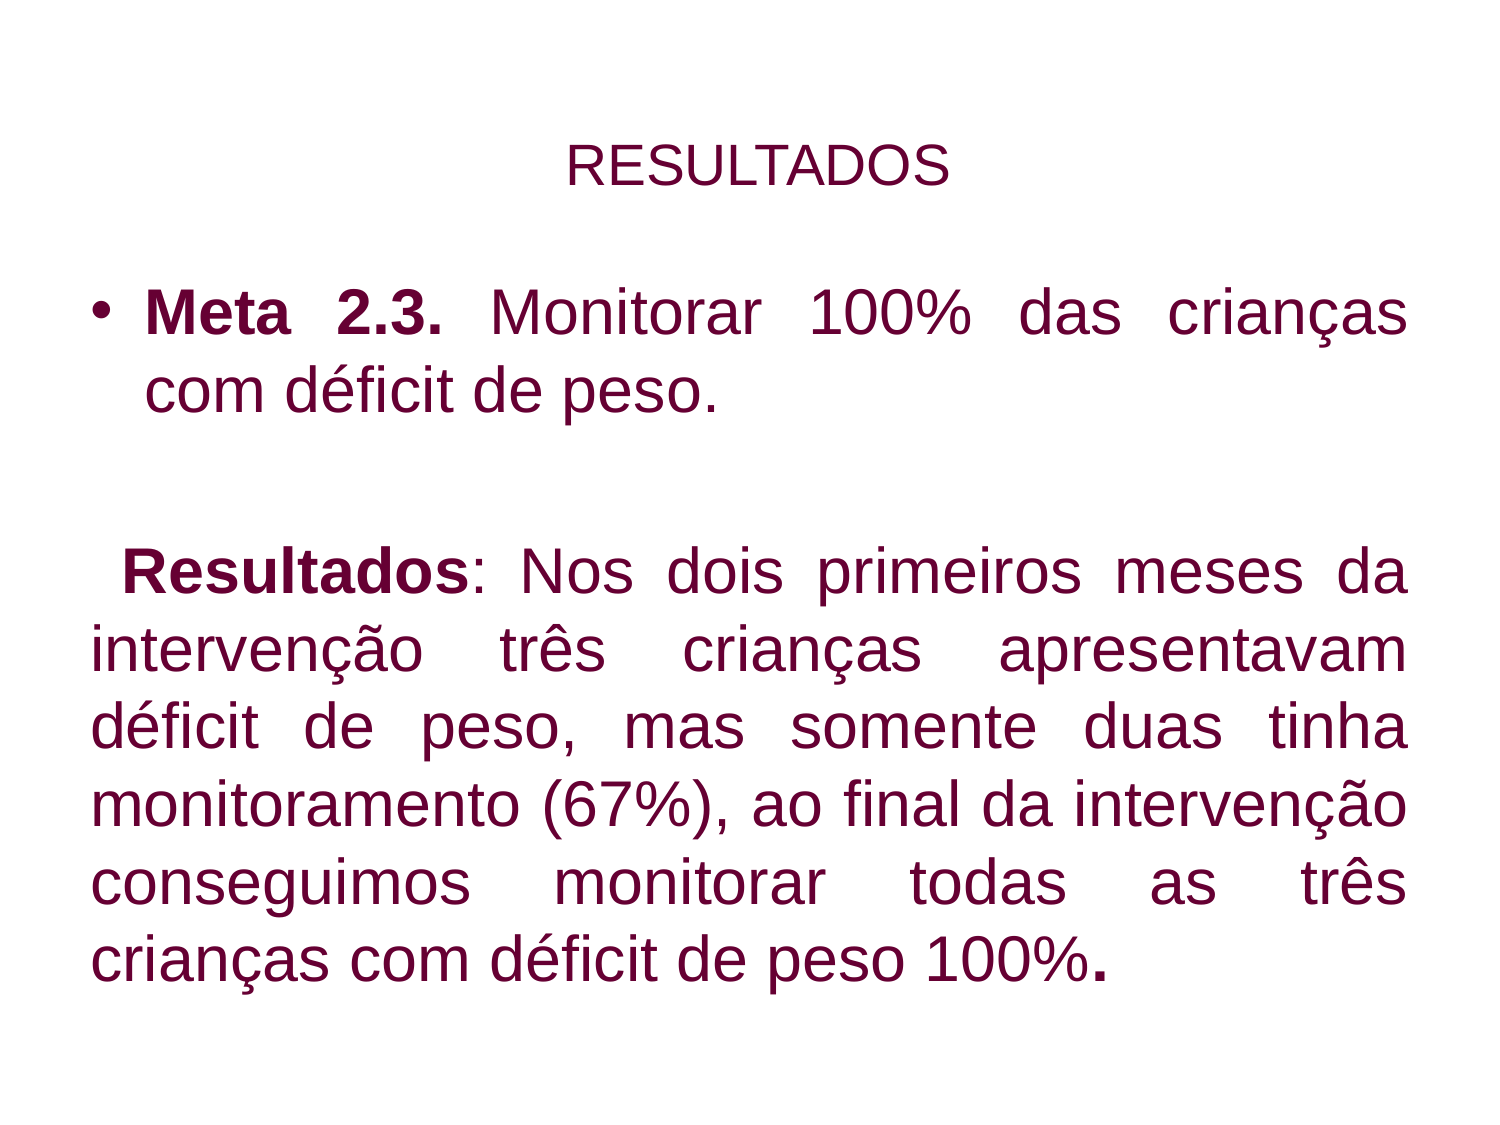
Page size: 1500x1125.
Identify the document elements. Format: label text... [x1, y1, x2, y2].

list Meta 2.3. Monitorar 100% das crianças com déficit de peso. Resultados: Nos dois primeiros meses da intervenção três crianças apresentavam déficit de peso, mas somente duas tinha monitoramento (67%), ao final da intervenção conseguimos monitorar todas as três crianças com déficit de peso 100%. [75, 262, 1425, 1005]
title RESULTADOS [75, 45, 1425, 262]
